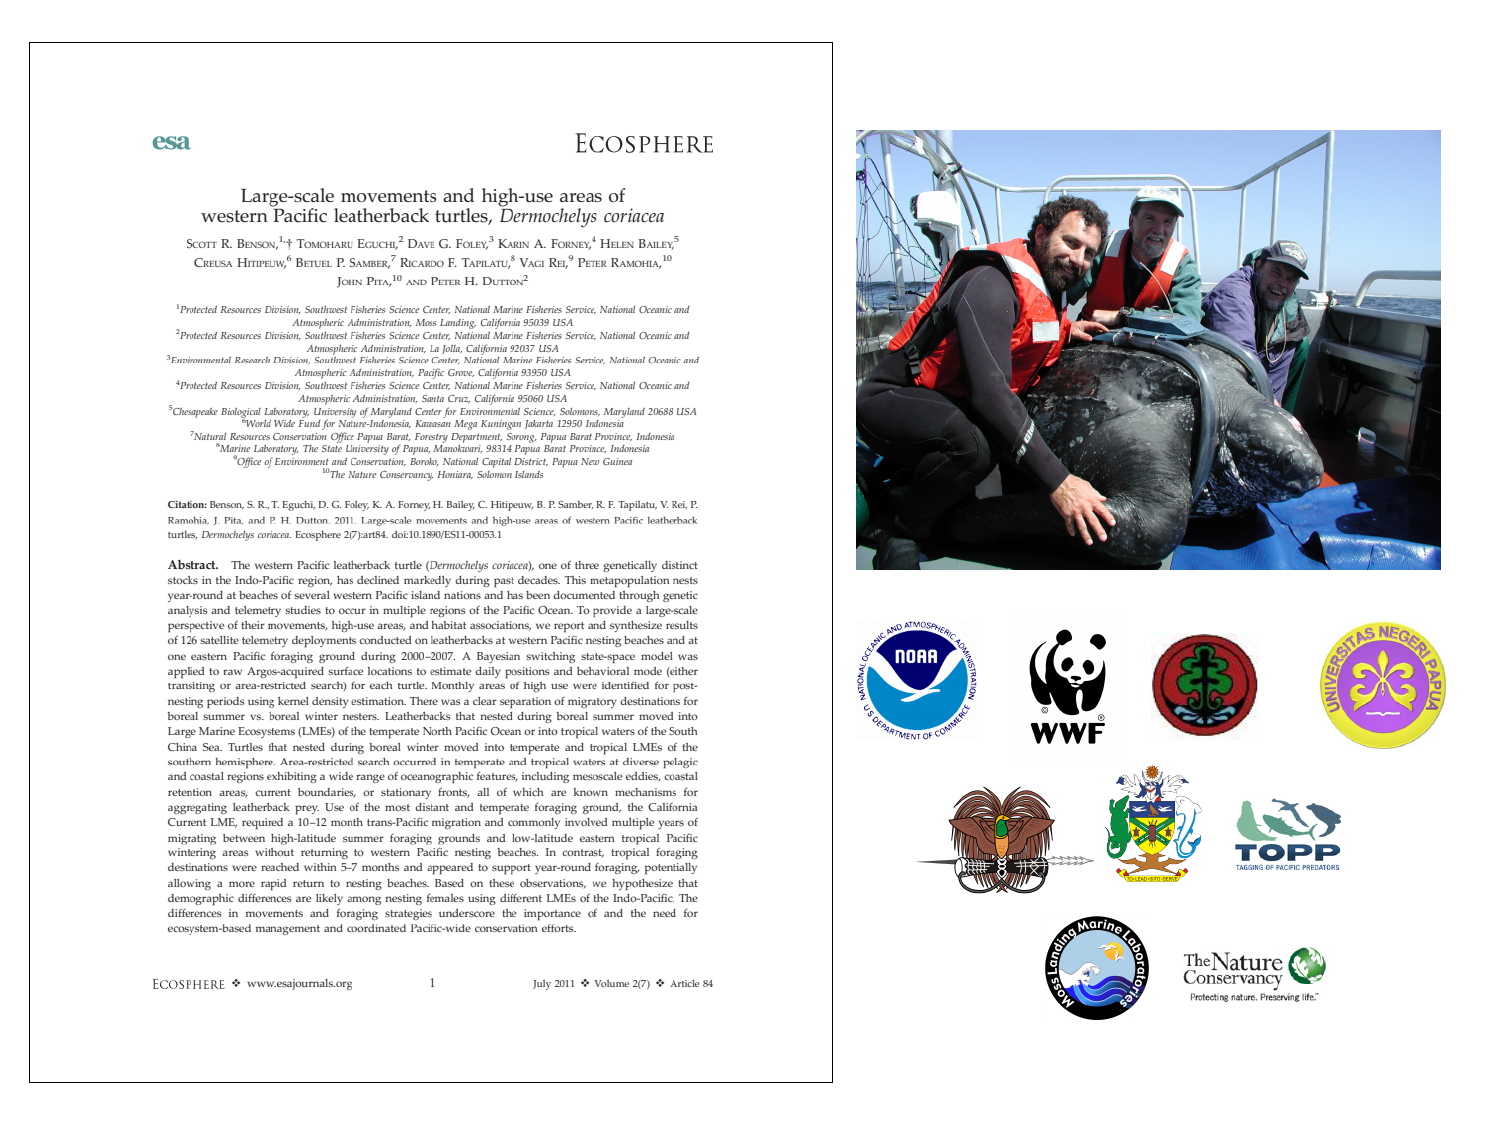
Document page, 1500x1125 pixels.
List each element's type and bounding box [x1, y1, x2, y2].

picture [1174, 940, 1330, 1014]
picture [1045, 916, 1149, 1020]
picture [855, 130, 1442, 570]
picture [1318, 621, 1448, 750]
picture [915, 786, 1094, 894]
picture [1009, 609, 1203, 882]
picture [1234, 798, 1341, 870]
picture [1151, 633, 1260, 740]
picture [29, 42, 833, 1083]
picture [856, 621, 978, 740]
